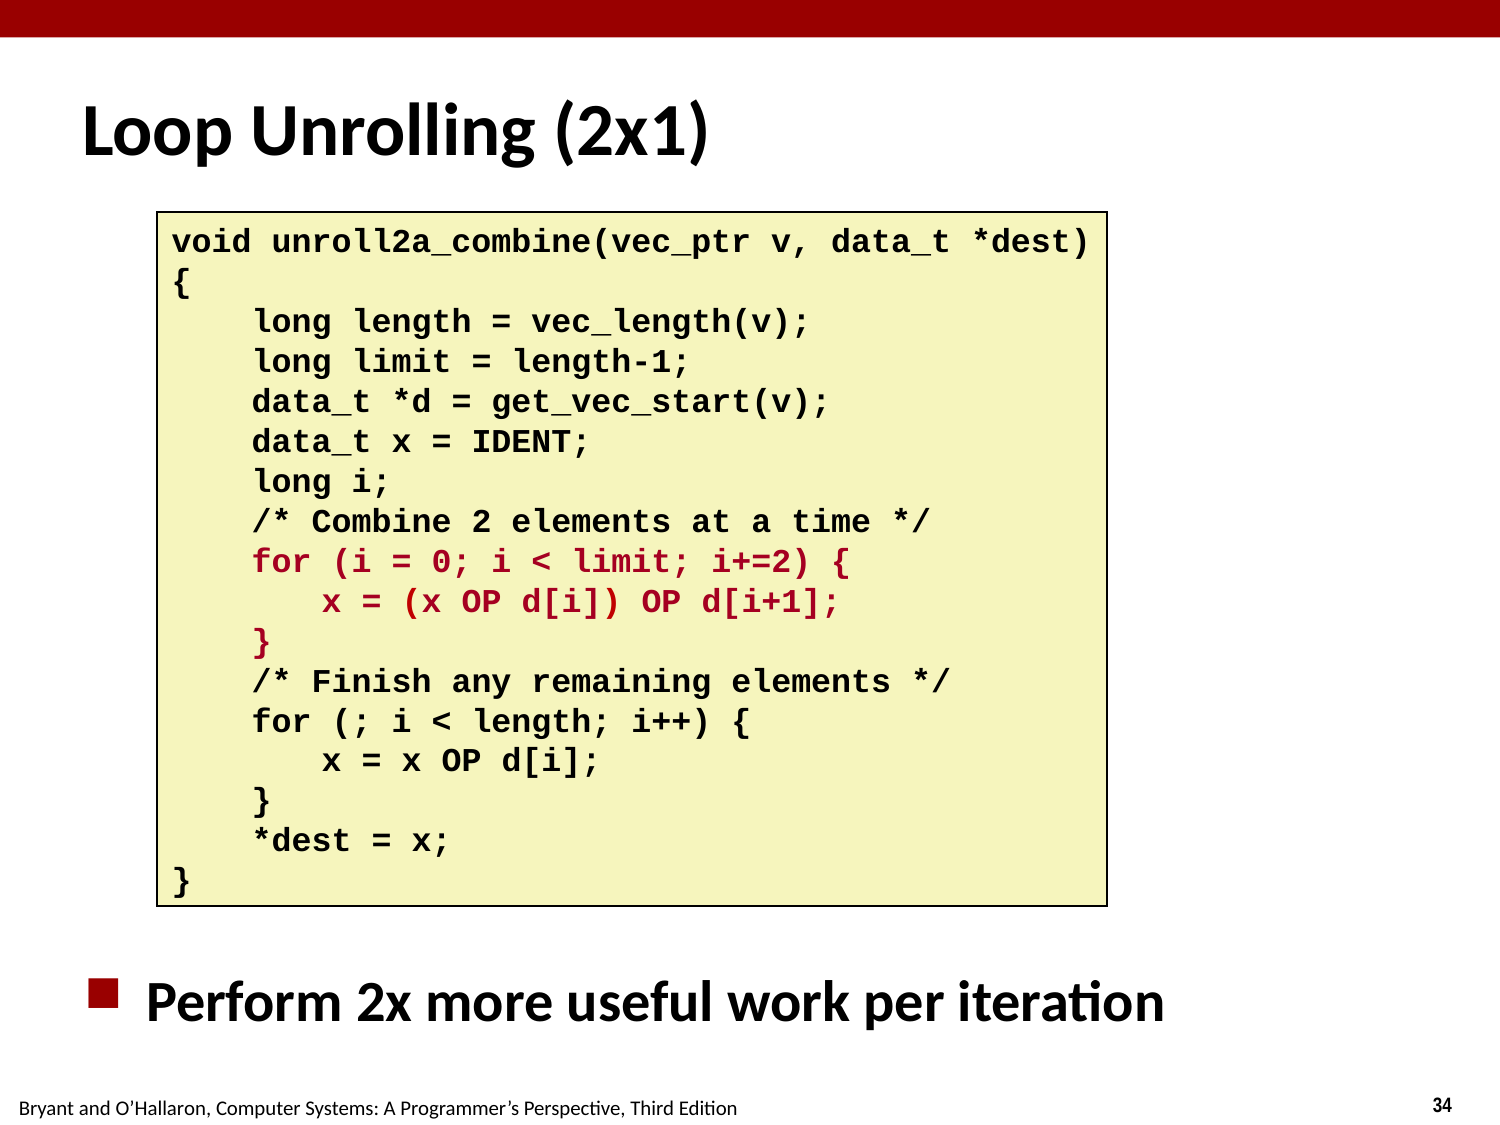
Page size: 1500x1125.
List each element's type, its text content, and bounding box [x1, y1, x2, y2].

list Perform 2x more useful work per iteration [74, 954, 1438, 1051]
text_box void unroll2a_combine(vec_ptr v, data_t *dest) { long length = vec_length(v); long limit = length-1; data_t *d = get_vec_start(v); data_t x = IDENT; long i; /* Combine 2 elements at a time */ for (i = 0; i < limit; i+=2) { x = (x OP d[i]) OP d[i+1]; } /* Finish any remaining elements */ for (; i < length; i++) { x = x OP d[i]; } *dest = x; } [156, 212, 1107, 906]
title Loop Unrolling (2x1) [66, 62, 1313, 188]
